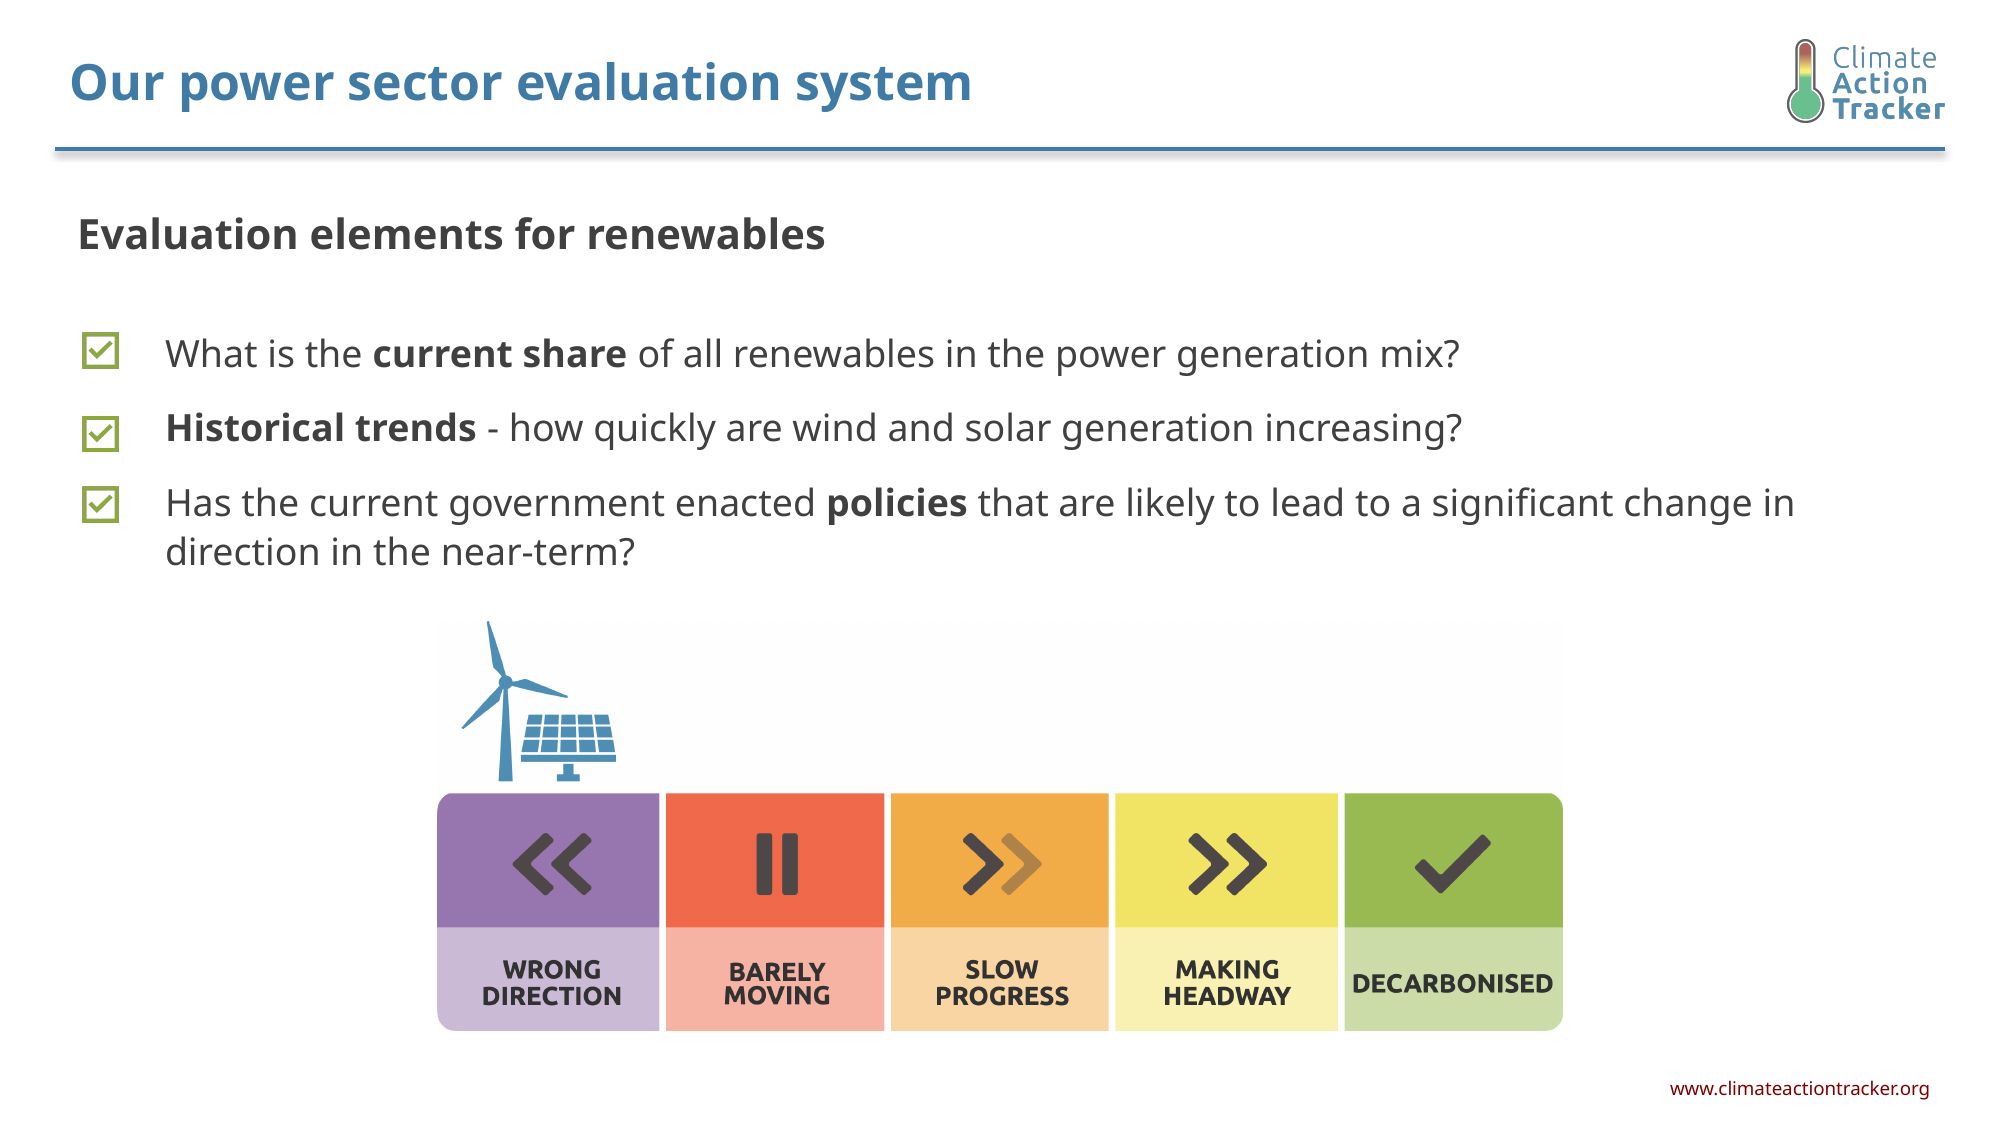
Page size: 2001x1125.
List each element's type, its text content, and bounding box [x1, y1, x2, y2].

picture [1787, 39, 1945, 123]
list What is the current share of all renewables in the power generation mix? Historical trends - how quickly are wind and solar generation increasing? Has the current government enacted policies that are likely to lead to a significant change in direction in the near-term? [62, 280, 1922, 1059]
list Evaluation elements for renewables [62, 160, 984, 266]
picture [436, 621, 1563, 1031]
picture [68, 318, 133, 383]
picture [68, 472, 133, 537]
picture [68, 401, 133, 467]
footer www.climateactiontracker.org [1311, 1071, 1945, 1105]
title Our power sector evaluation system [55, 30, 1737, 131]
